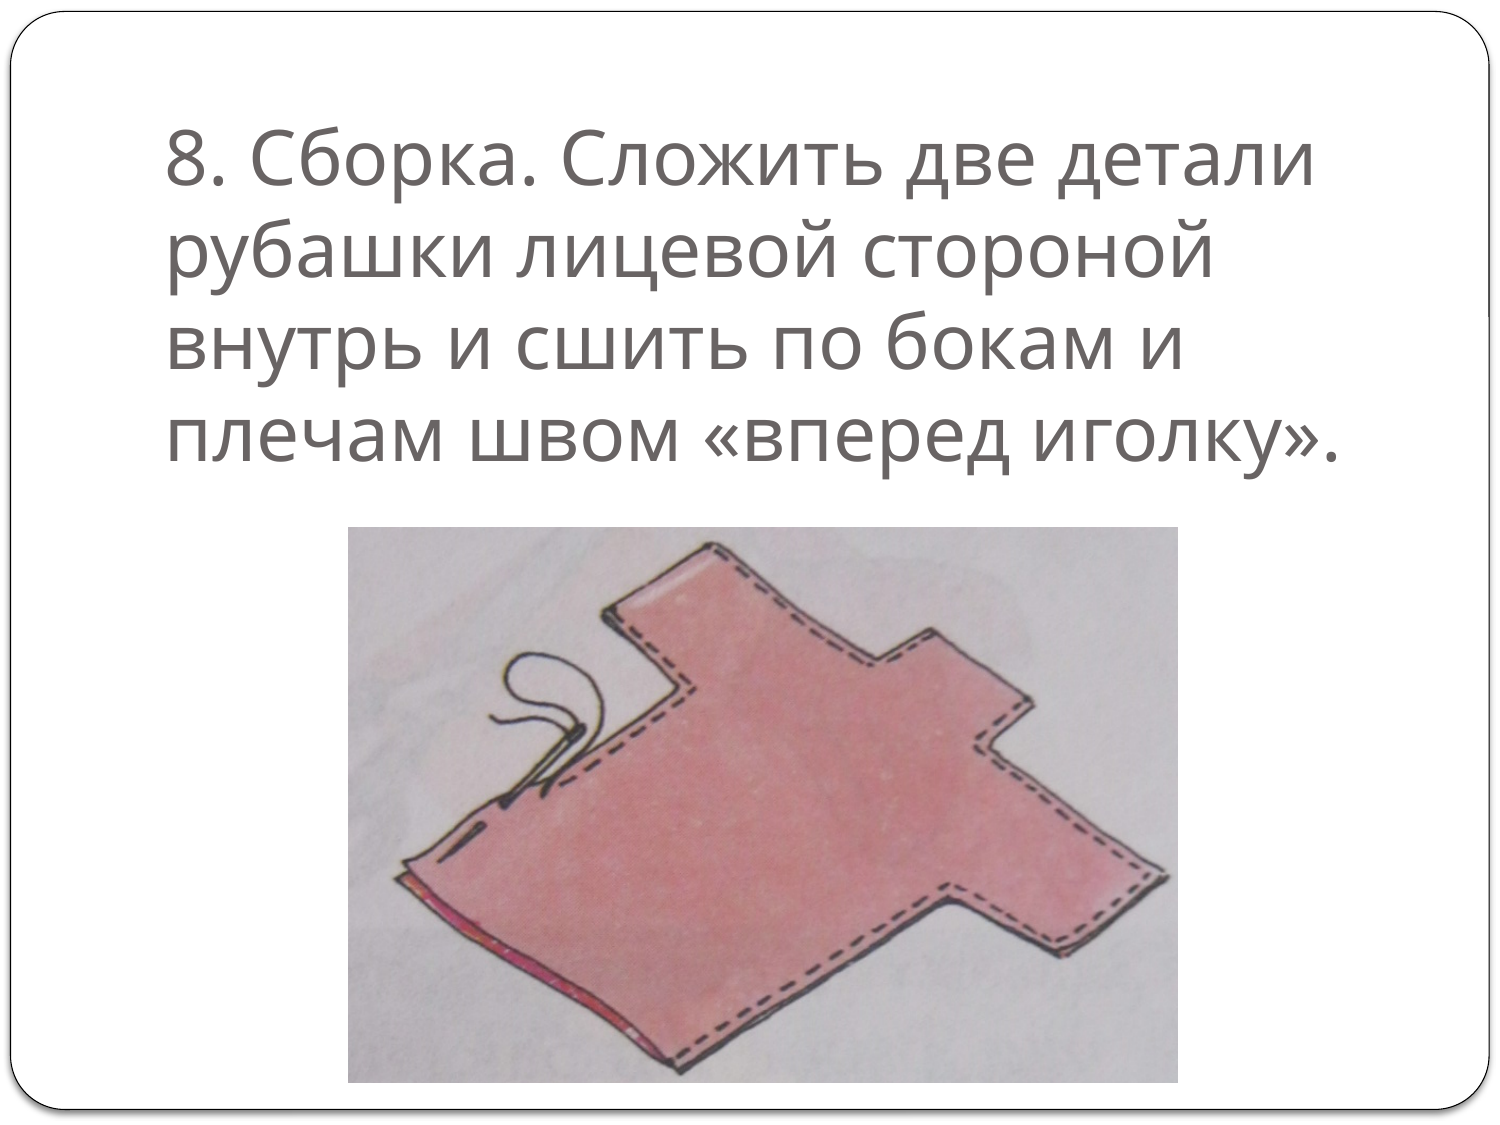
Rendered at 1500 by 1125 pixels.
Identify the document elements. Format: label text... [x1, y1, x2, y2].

title 8. Сборка. Сложить две детали рубашки лицевой стороной внутрь и сшить по бокам и плечам швом «вперед иголку». [150, 45, 1425, 492]
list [348, 526, 1179, 1083]
